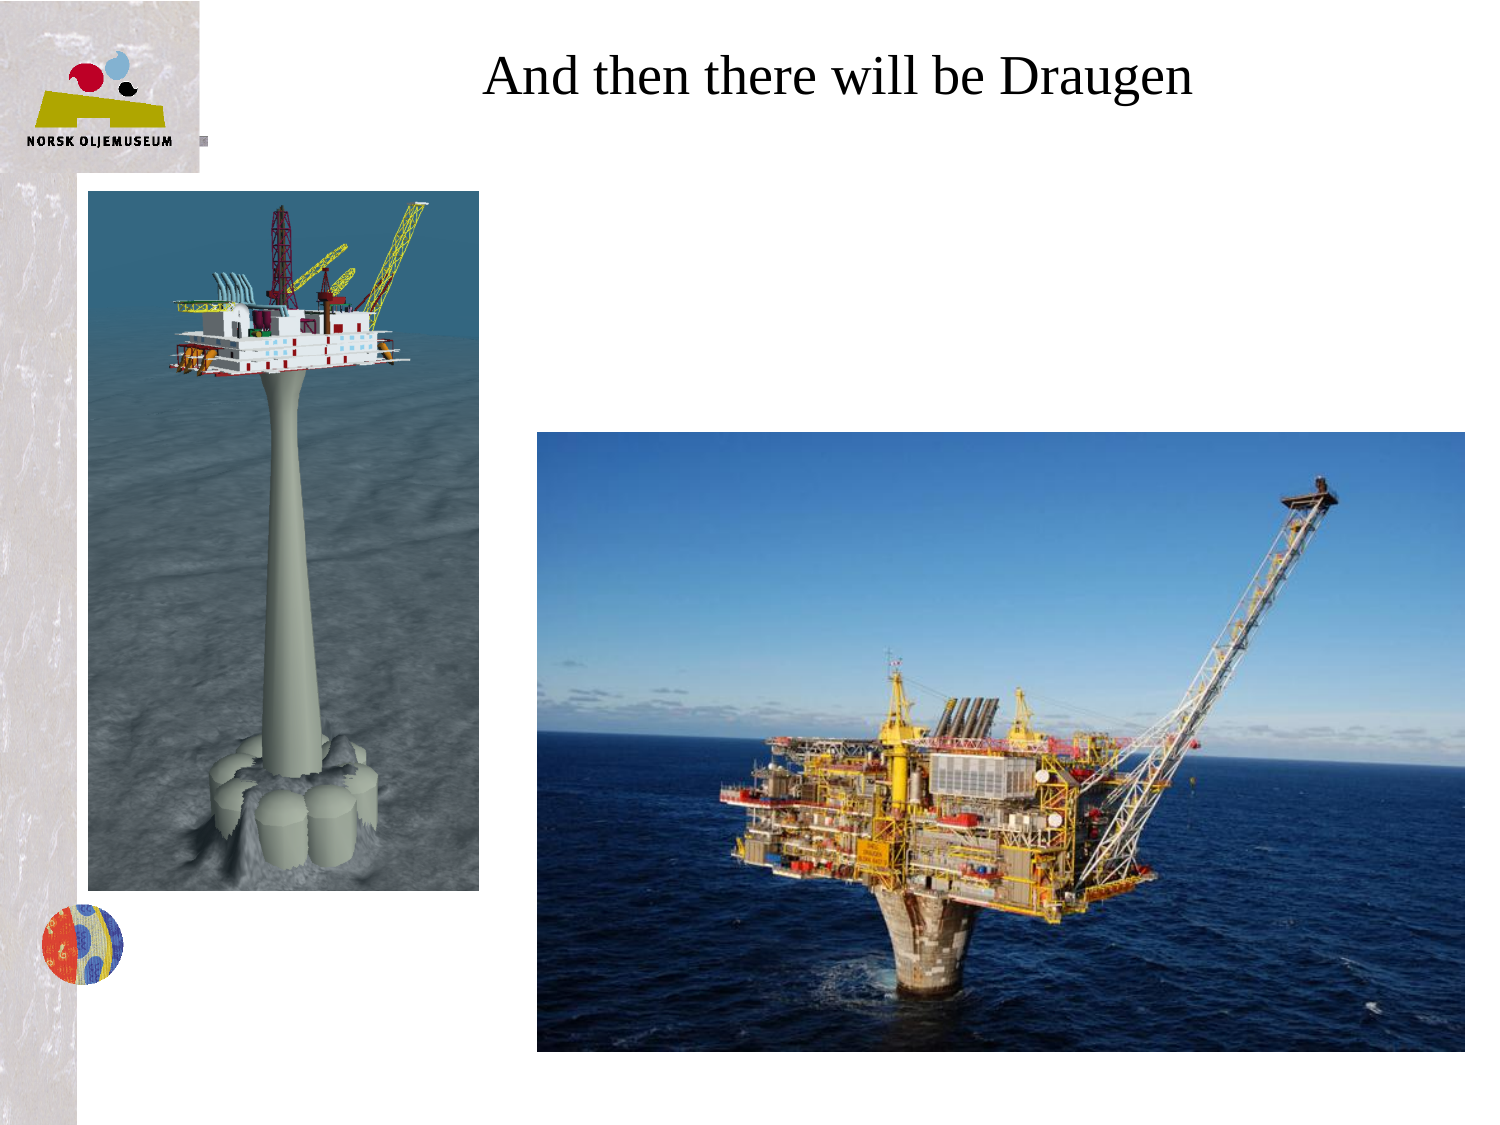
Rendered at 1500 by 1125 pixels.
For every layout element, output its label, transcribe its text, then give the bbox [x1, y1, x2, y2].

picture [537, 432, 1466, 1052]
title And then there will be Draugen [230, 30, 1447, 153]
picture [0, 1, 479, 1125]
